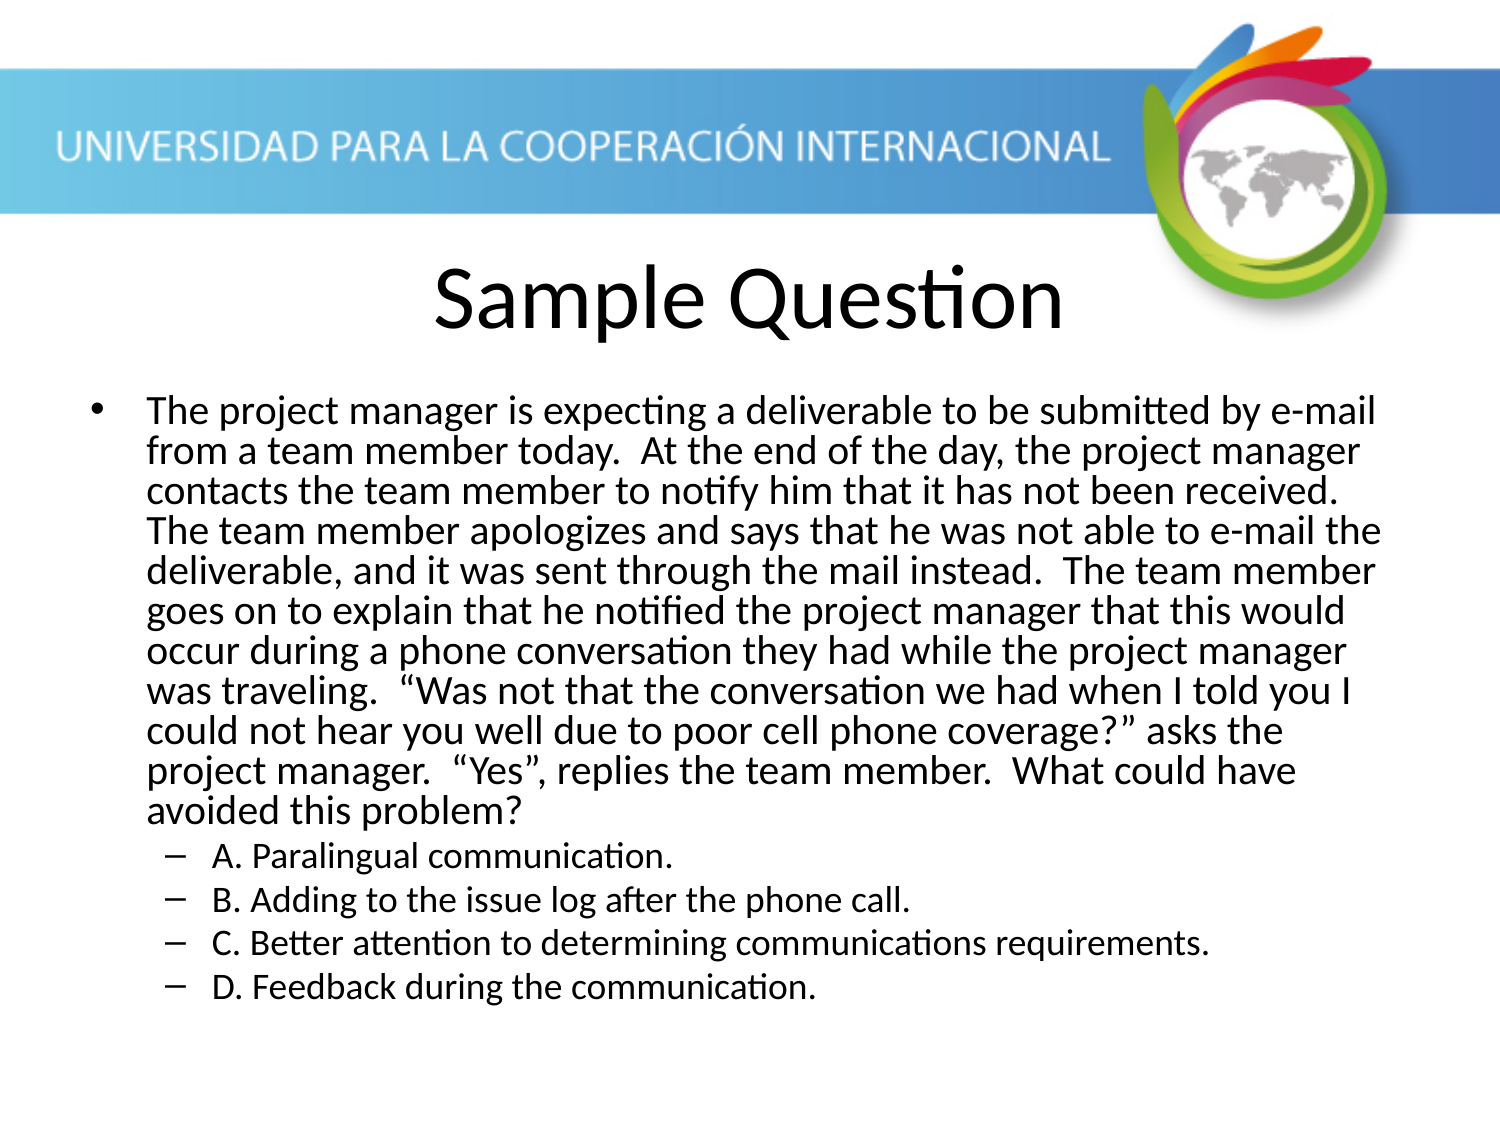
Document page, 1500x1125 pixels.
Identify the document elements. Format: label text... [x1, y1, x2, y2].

title Sample Question [74, 197, 1426, 385]
list The project manager is expecting a deliverable to be submitted by e-mail from a team member today. At the end of the day, the project manager contacts the team member to notify him that it has not been received. The team member apologizes and says that he was not able to e-mail the deliverable, and it was sent through the mail instead. The team member goes on to explain that he notified the project manager that this would occur during a phone conversation they had while the project manager was traveling. “Was not that the conversation we had when I told you I could not hear you well due to poor cell phone coverage?” asks the project manager. “Yes”, replies the team member. What could have avoided this problem? A. Paralingual communication. B. Adding to the issue log after the phone call. C. Better attention to determining communications requirements. D. Feedback during the communication. [74, 385, 1426, 1006]
picture [0, 0, 1500, 1125]
